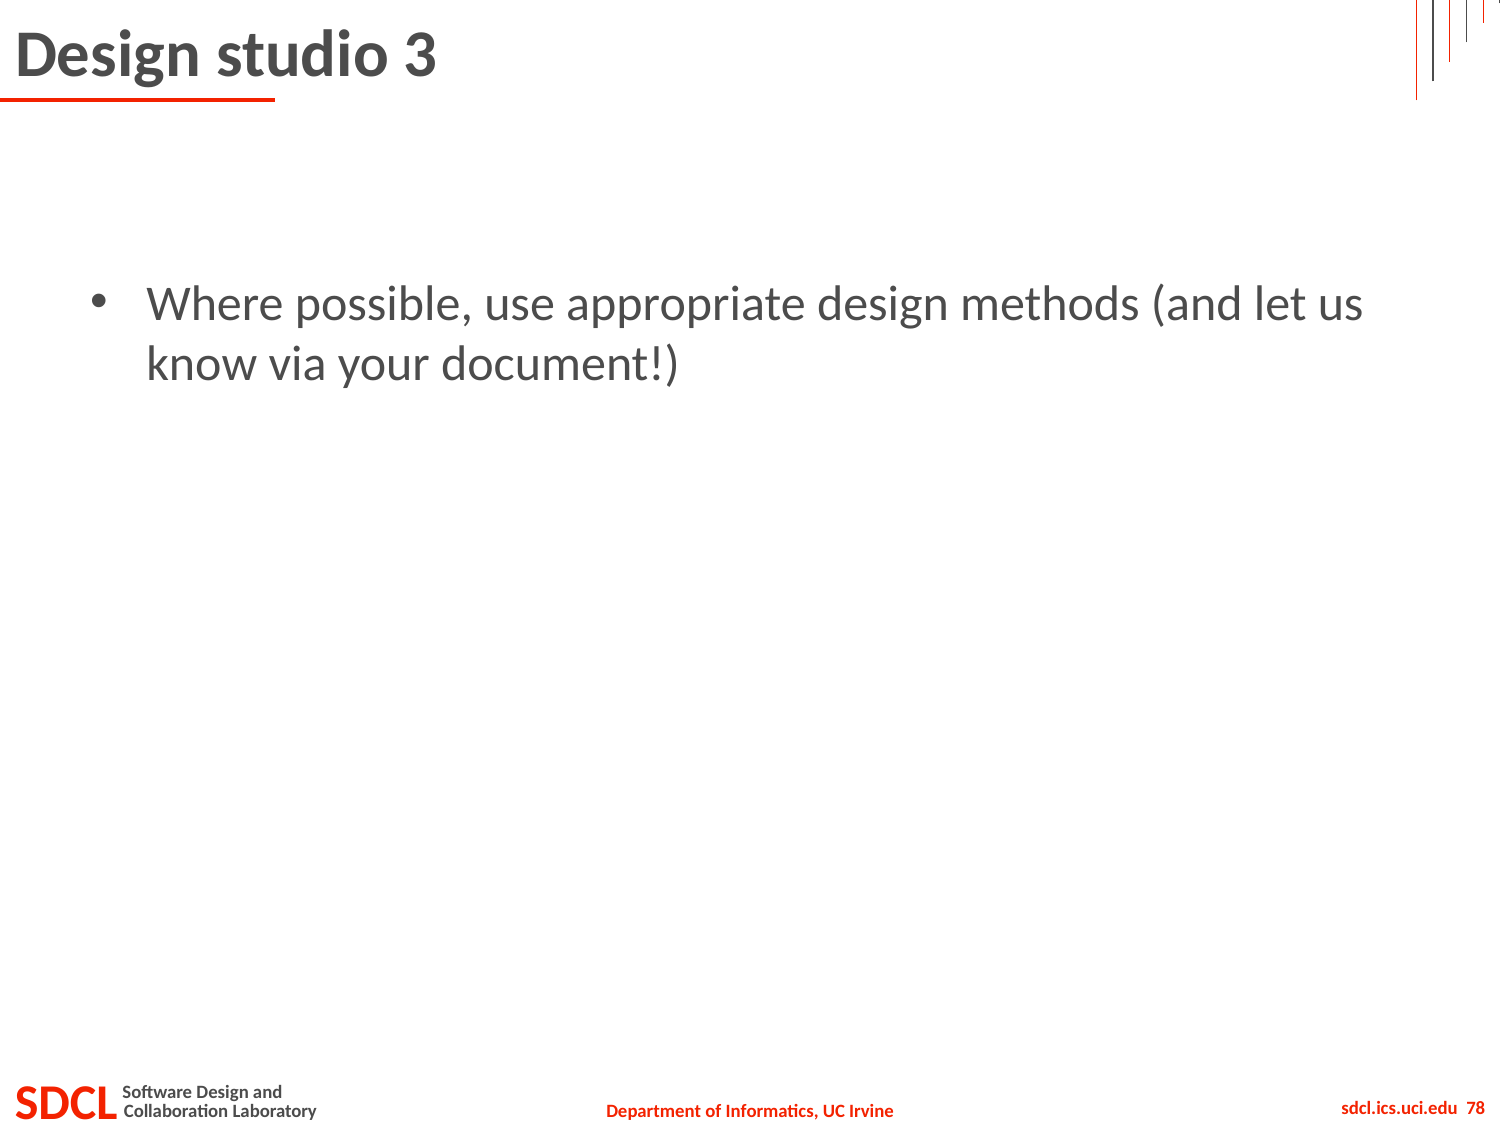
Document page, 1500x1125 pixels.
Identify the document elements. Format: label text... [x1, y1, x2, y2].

list Where possible, use appropriate design methods (and let us know via your document!) [75, 262, 1417, 1005]
title Design studio 3 [0, 0, 1350, 100]
